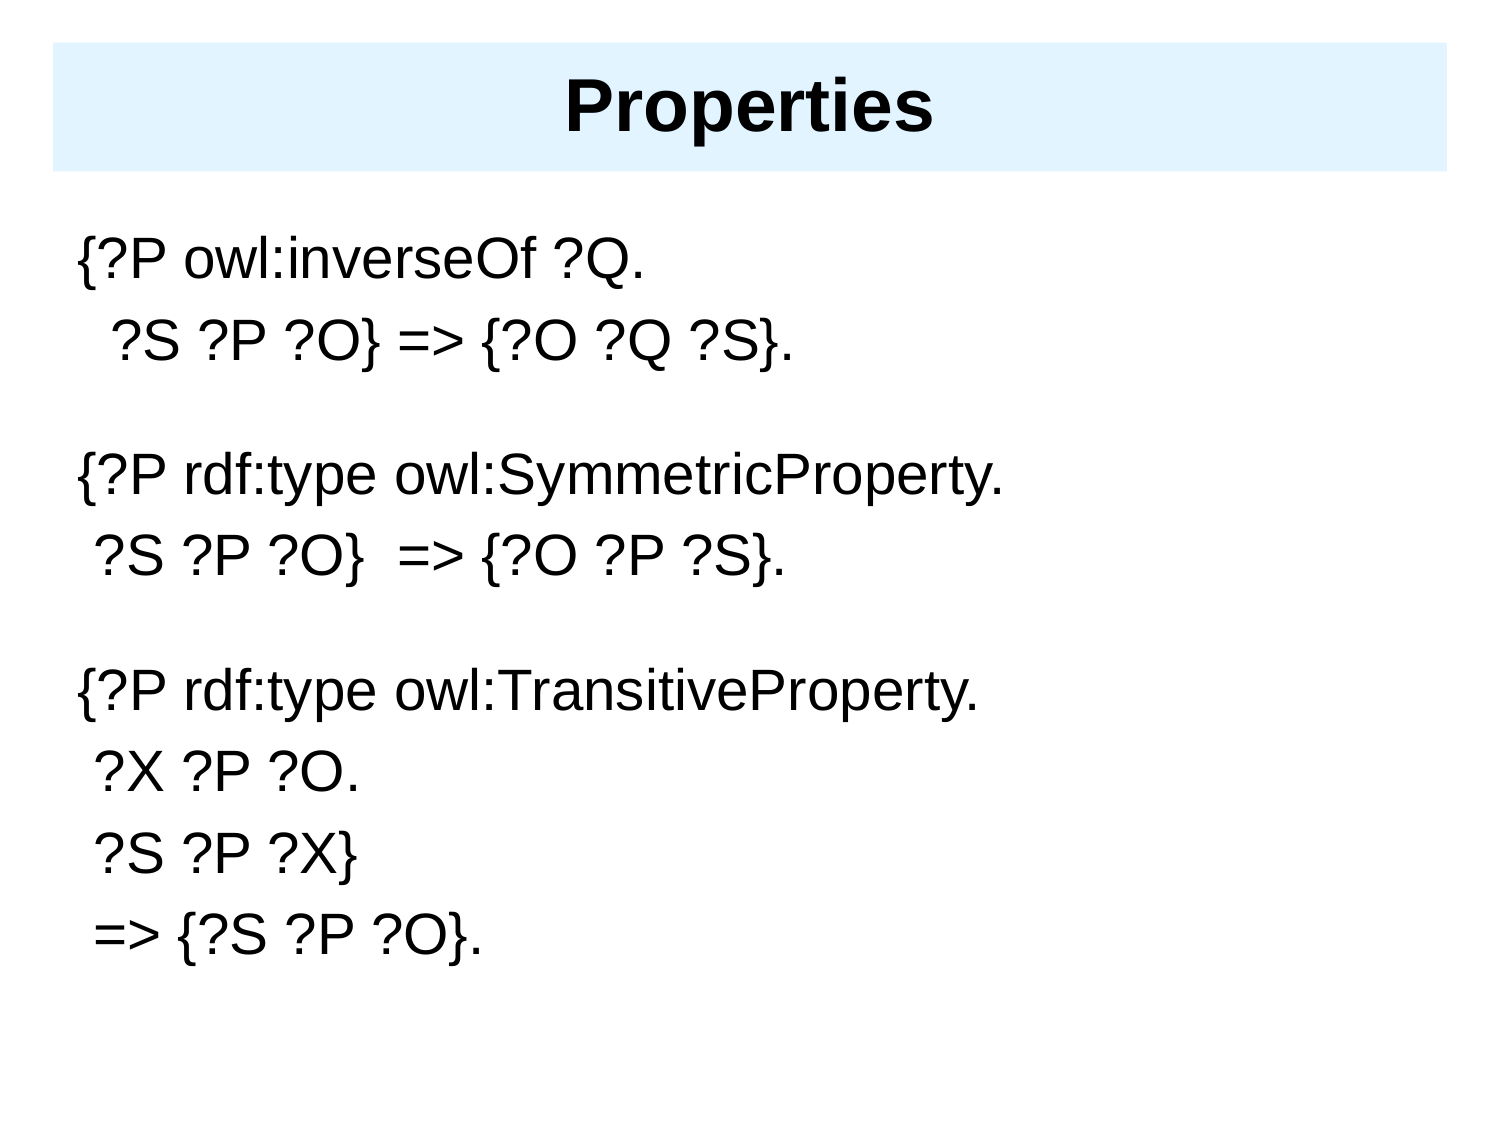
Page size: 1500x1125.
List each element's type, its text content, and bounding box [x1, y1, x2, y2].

title Properties [53, 42, 1447, 172]
list {?P owl:inverseOf ?Q. ?S ?P ?O} => {?O ?Q ?S}. {?P rdf:type owl:SymmetricProperty. ?S ?P ?O} => {?O ?P ?S}. {?P rdf:type owl:TransitiveProperty. ?X ?P ?O. ?S ?P ?X} => {?S ?P ?O}. [62, 212, 1433, 1106]
